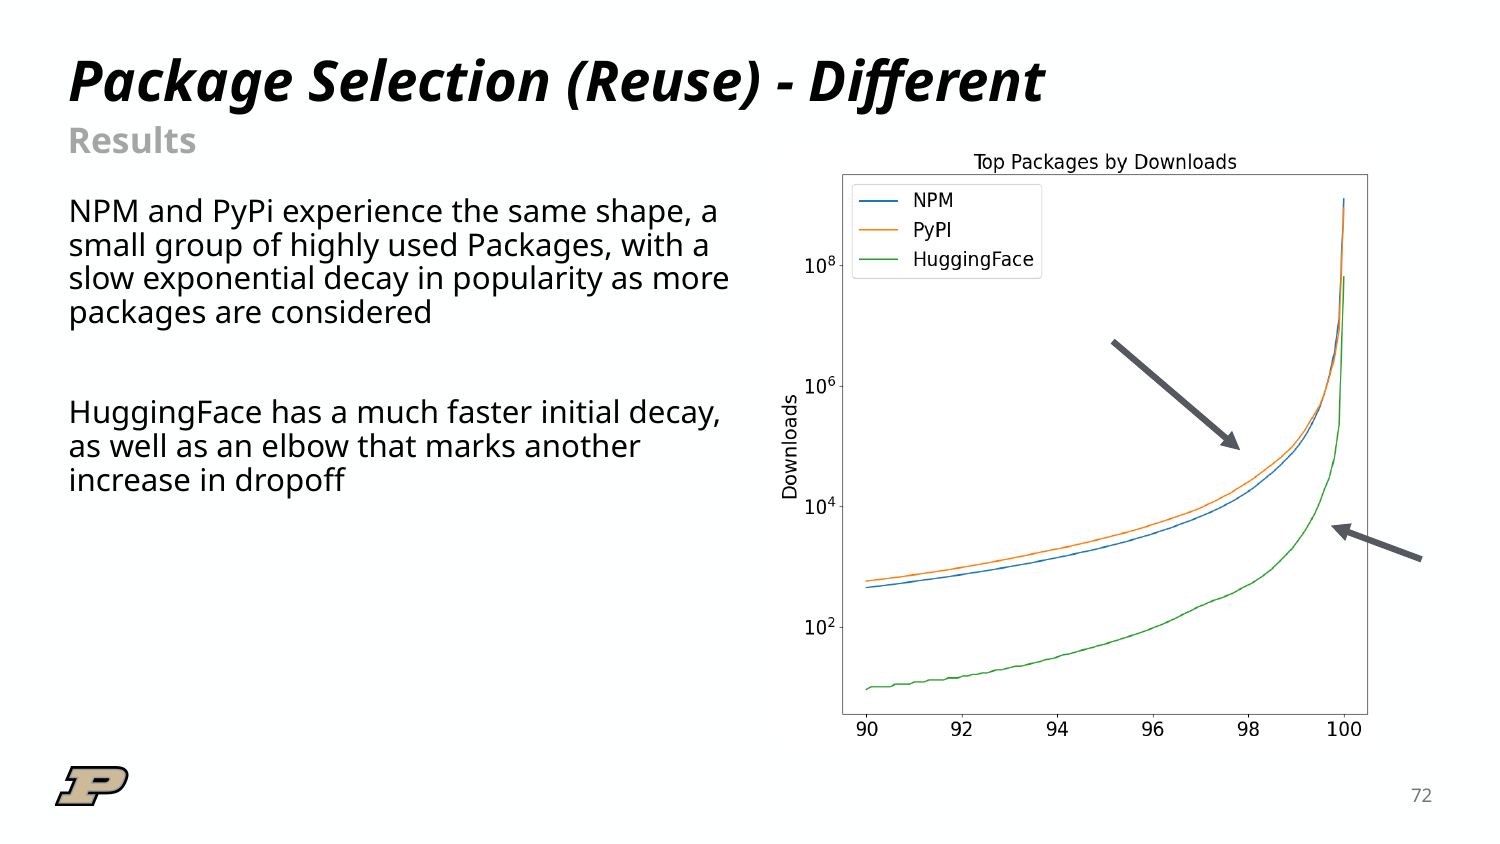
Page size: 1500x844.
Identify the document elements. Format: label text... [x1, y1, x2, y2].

list NPM and PyPi experience the same shape, a small group of highly used Packages, with a slow exponential decay in popularity as more packages are considered HuggingFace has a much faster initial decay, as well as an elbow that marks another increase in dropoff [57, 189, 768, 738]
slide_number ‹#› [1297, 773, 1444, 819]
list Results [56, 117, 1444, 163]
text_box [1330, 525, 1422, 560]
title Package Selection (Reuse) - Different [57, 47, 1444, 117]
picture [773, 146, 1374, 748]
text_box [1112, 340, 1241, 451]
picture [54, 766, 134, 806]
